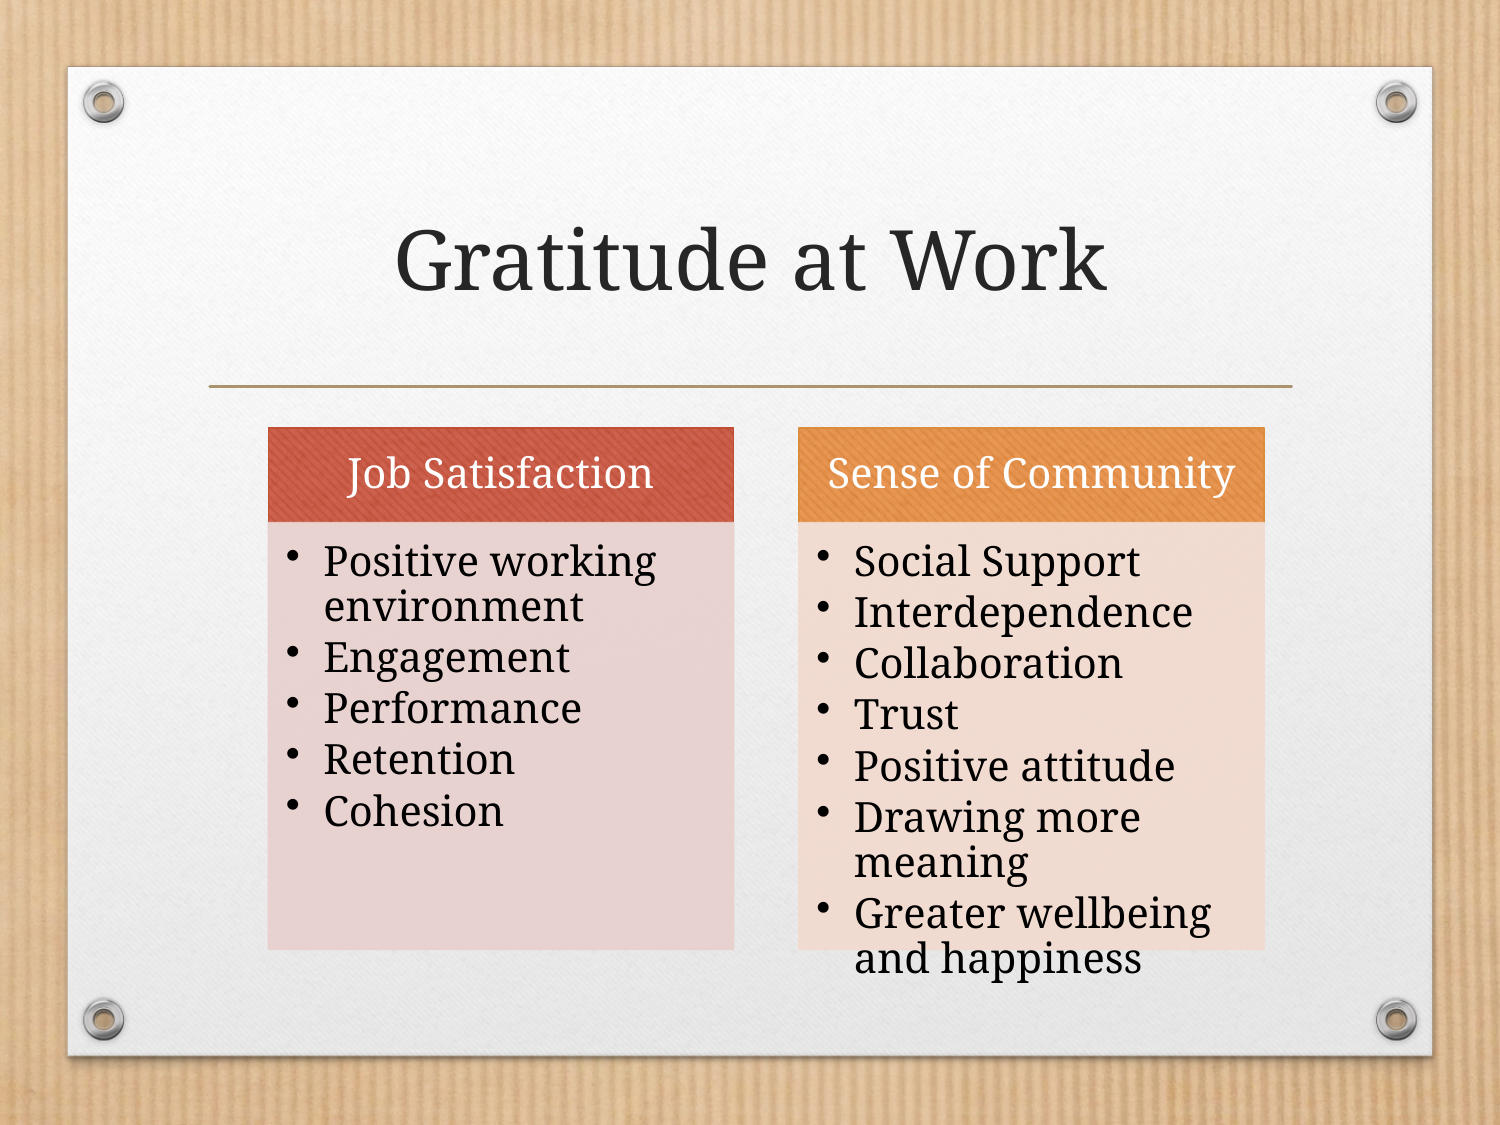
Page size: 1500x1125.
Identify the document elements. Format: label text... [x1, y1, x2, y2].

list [268, 403, 1265, 974]
title Gratitude at Work [193, 150, 1309, 365]
picture [0, 0, 1500, 1125]
